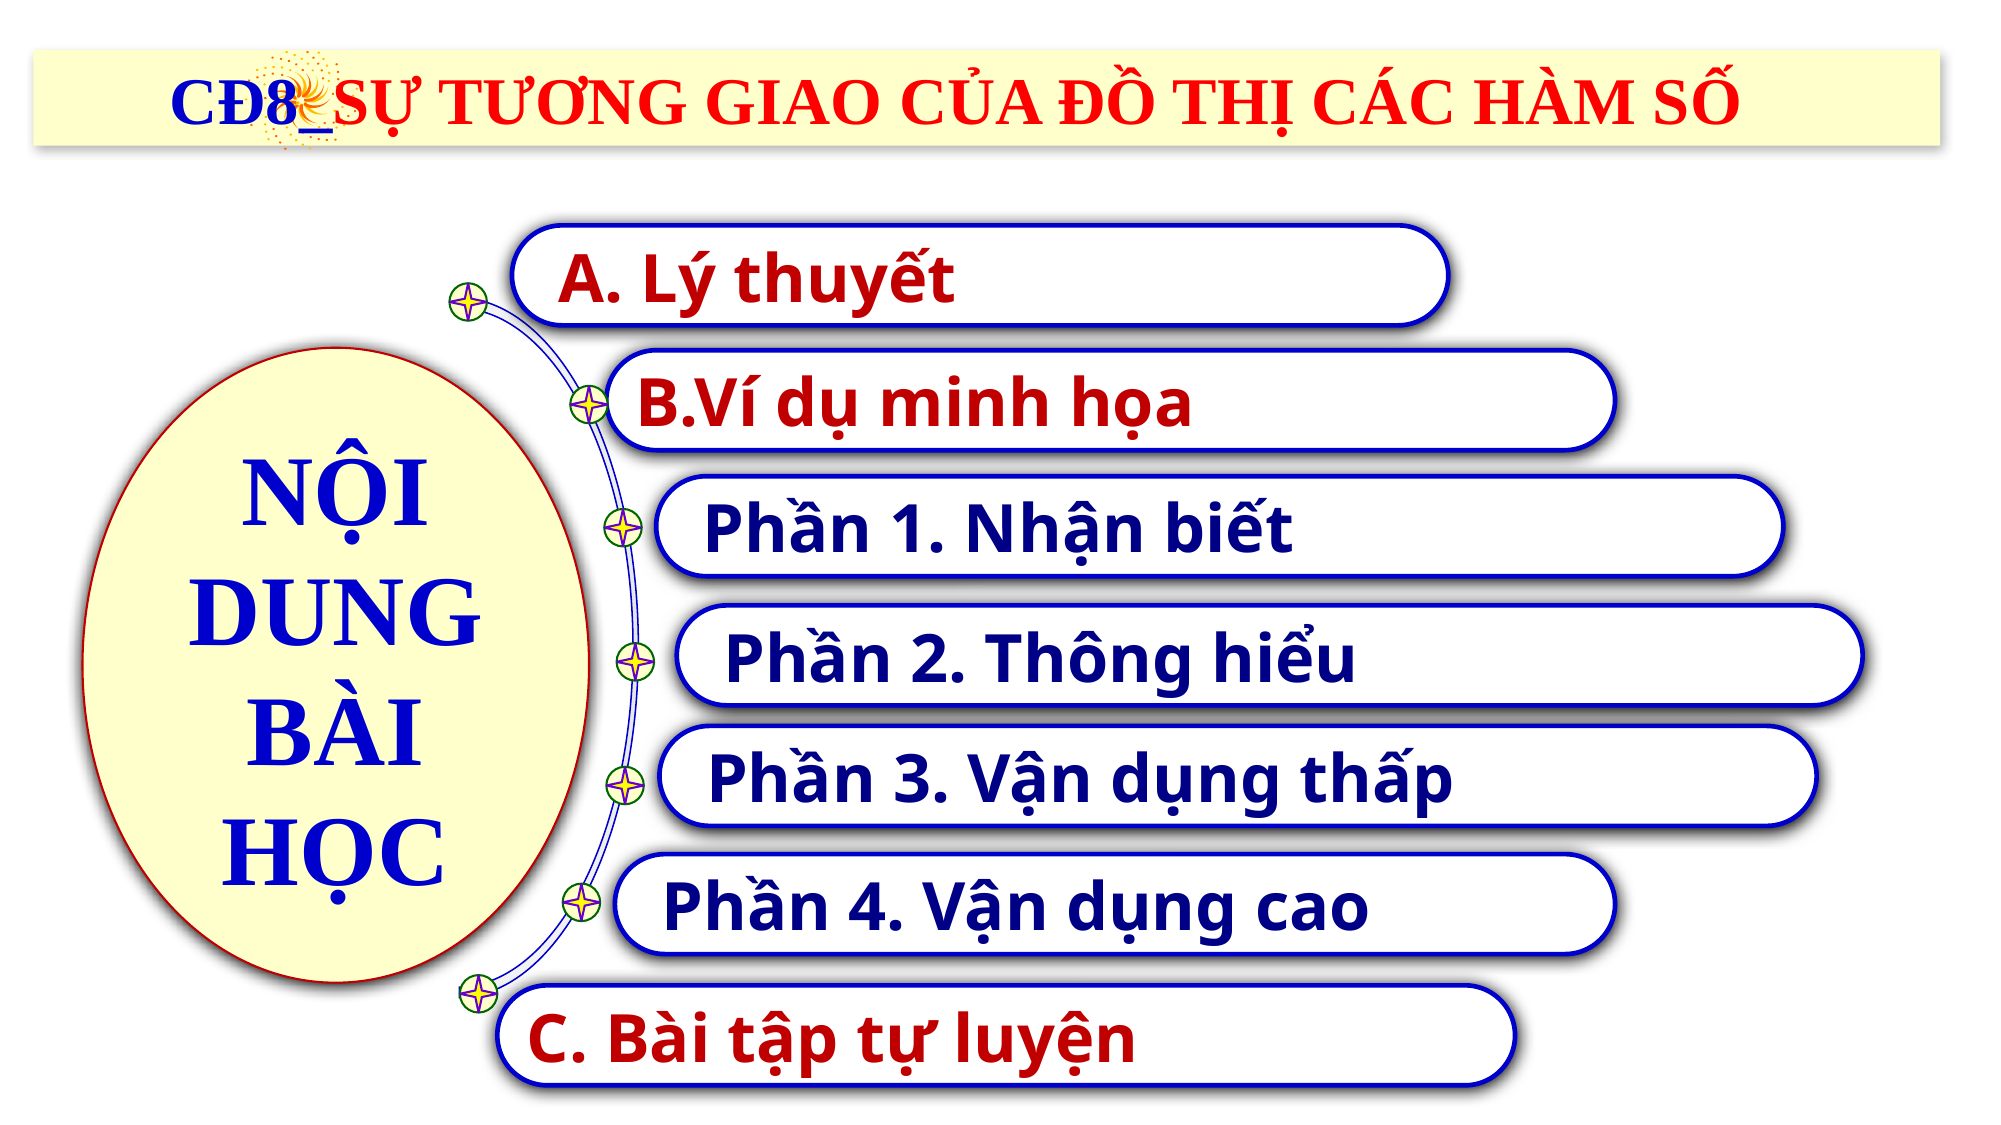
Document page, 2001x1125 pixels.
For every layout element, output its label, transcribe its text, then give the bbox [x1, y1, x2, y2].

text_box Phần 2. Thông hiểu [676, 605, 1863, 706]
text_box [584, 805, 620, 883]
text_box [459, 975, 498, 1013]
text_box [606, 766, 644, 805]
text_box [33, 49, 1941, 146]
text_box CĐ8_SỰ TƯƠNG GIAO CỦA ĐỒ THỊ CÁC HÀM SỐ [50, 50, 244, 146]
text_box [487, 302, 577, 388]
text_box B.Ví dụ minh họa [608, 350, 1616, 451]
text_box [562, 883, 601, 922]
text_box A. Lý thuyết [511, 225, 1449, 326]
text_box Phần 1. Nhận biết [656, 476, 1784, 577]
text_box Phần 3. Vận dụng thấp [659, 725, 1817, 826]
text_box [625, 547, 639, 642]
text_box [616, 643, 655, 681]
text_box NỘI DUNG BÀI HỌC [81, 346, 591, 984]
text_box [449, 283, 487, 321]
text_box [570, 385, 608, 424]
text_box Phần 4. Vận dụng cao [614, 854, 1616, 955]
text_box C. Bài tập tự luyện [497, 985, 1516, 1086]
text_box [604, 508, 642, 547]
text_box [589, 424, 624, 508]
text_box [621, 682, 638, 766]
text_box CĐ8_SỰ TƯƠNG GIAO CỦA ĐỒ THỊ CÁC HÀM SỐ [359, 50, 1863, 146]
picture [244, 50, 359, 150]
text_box [498, 919, 570, 989]
